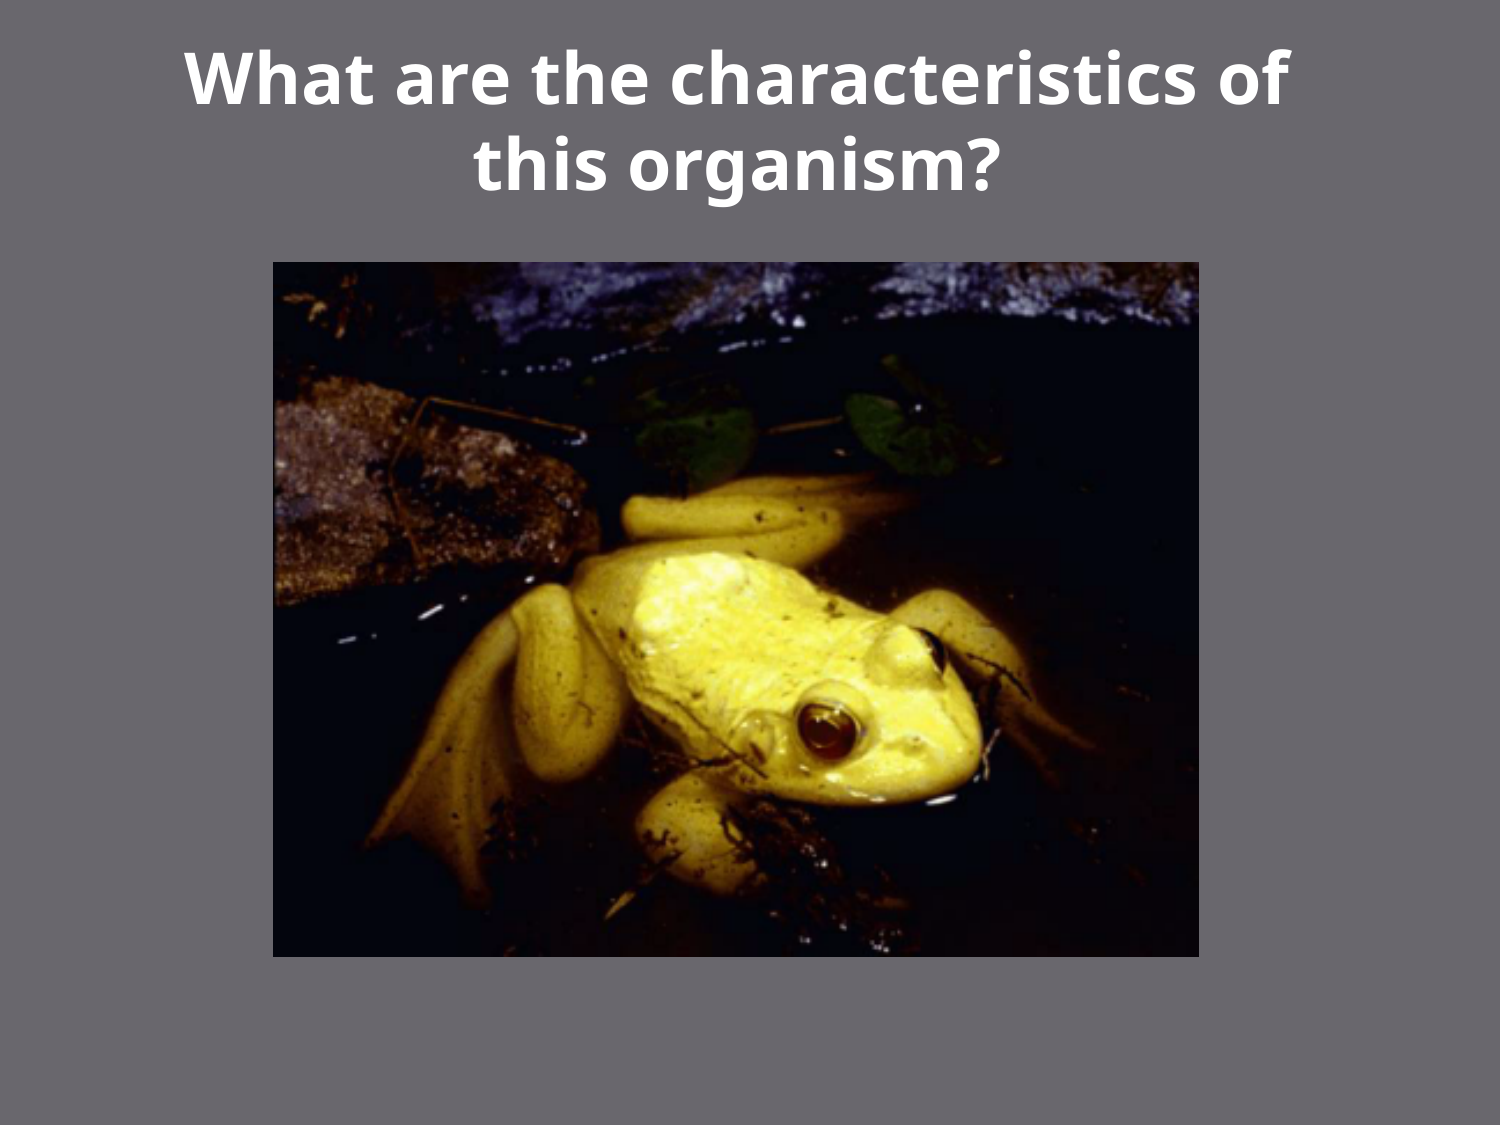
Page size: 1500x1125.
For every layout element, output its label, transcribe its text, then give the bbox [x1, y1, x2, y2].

picture [273, 262, 1199, 957]
title What are the characteristics of this organism? [99, 24, 1375, 213]
